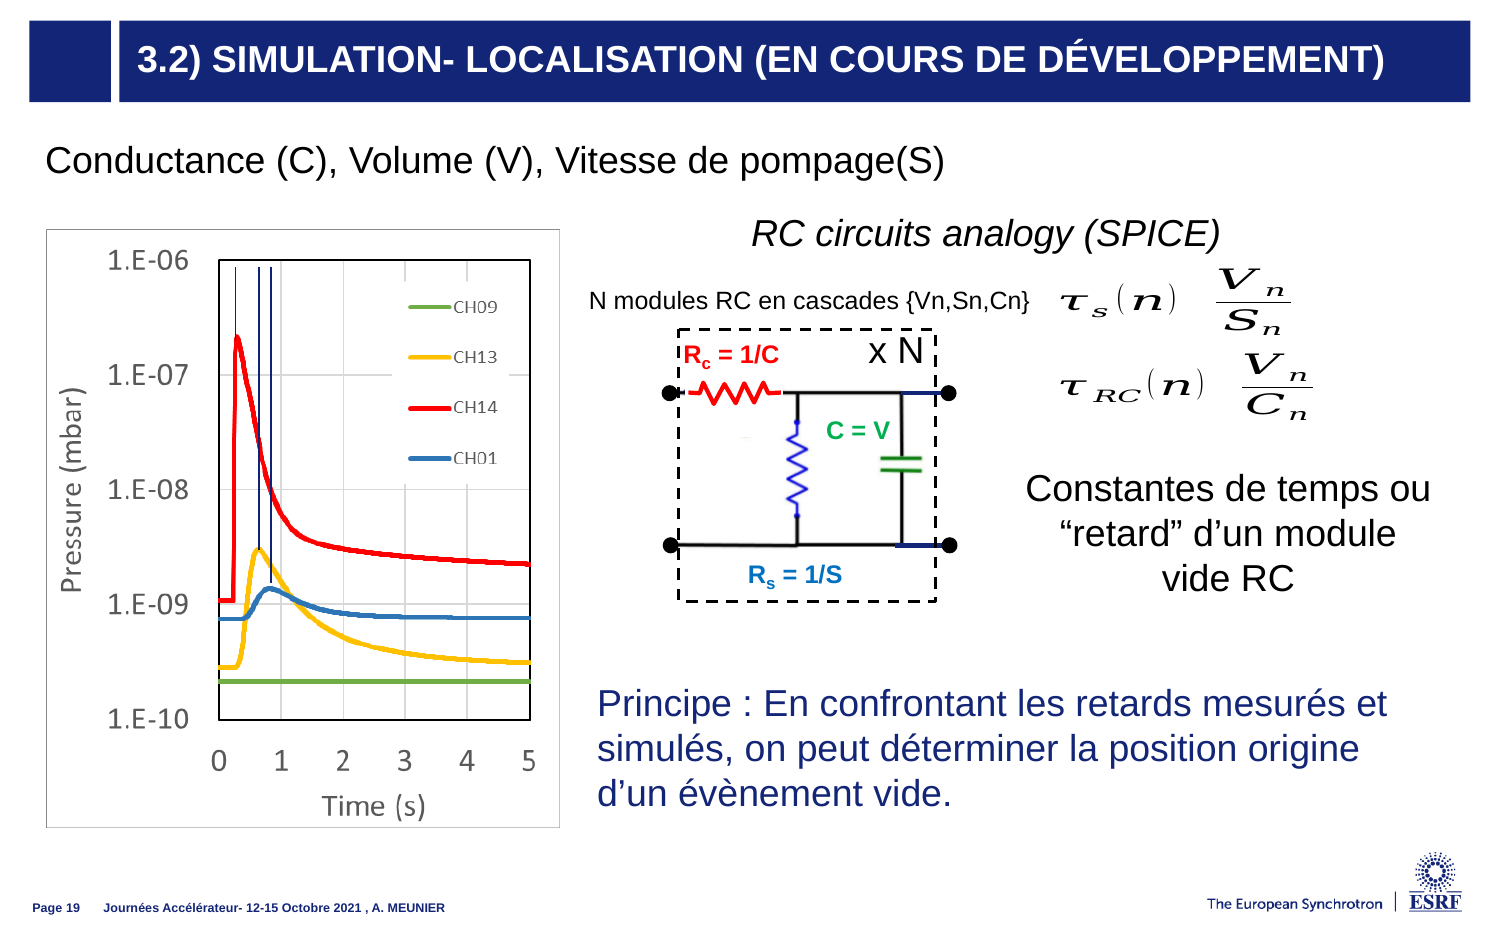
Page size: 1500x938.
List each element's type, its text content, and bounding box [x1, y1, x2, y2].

title 3.2) SIMULATION- LOCALISATION (en cours de développement) [119, 20, 1471, 103]
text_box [46, 228, 560, 829]
footer Journées Accélérateur- 12-15 Octobre 2021 , A. MEUNIER [103, 886, 1108, 916]
slide_number Page 19 [32, 886, 101, 916]
text_box N modules RC en cascades {Vn,Sn,Cn} [574, 277, 1046, 323]
text_box Constantes de temps ou “retard” d’un module vide RC [1009, 456, 1447, 607]
text_box RC circuits analogy (SPICE) [720, 201, 1252, 262]
picture [1175, 831, 1500, 938]
text_box Principe : En confrontant les retards mesurés et simulés, on peut déterminer la position origine d’un évènement vide. [582, 671, 1410, 822]
picture [598, 327, 958, 605]
text_box Conductance (C), Volume (V), Vitesse de pompage(S) [30, 128, 987, 189]
